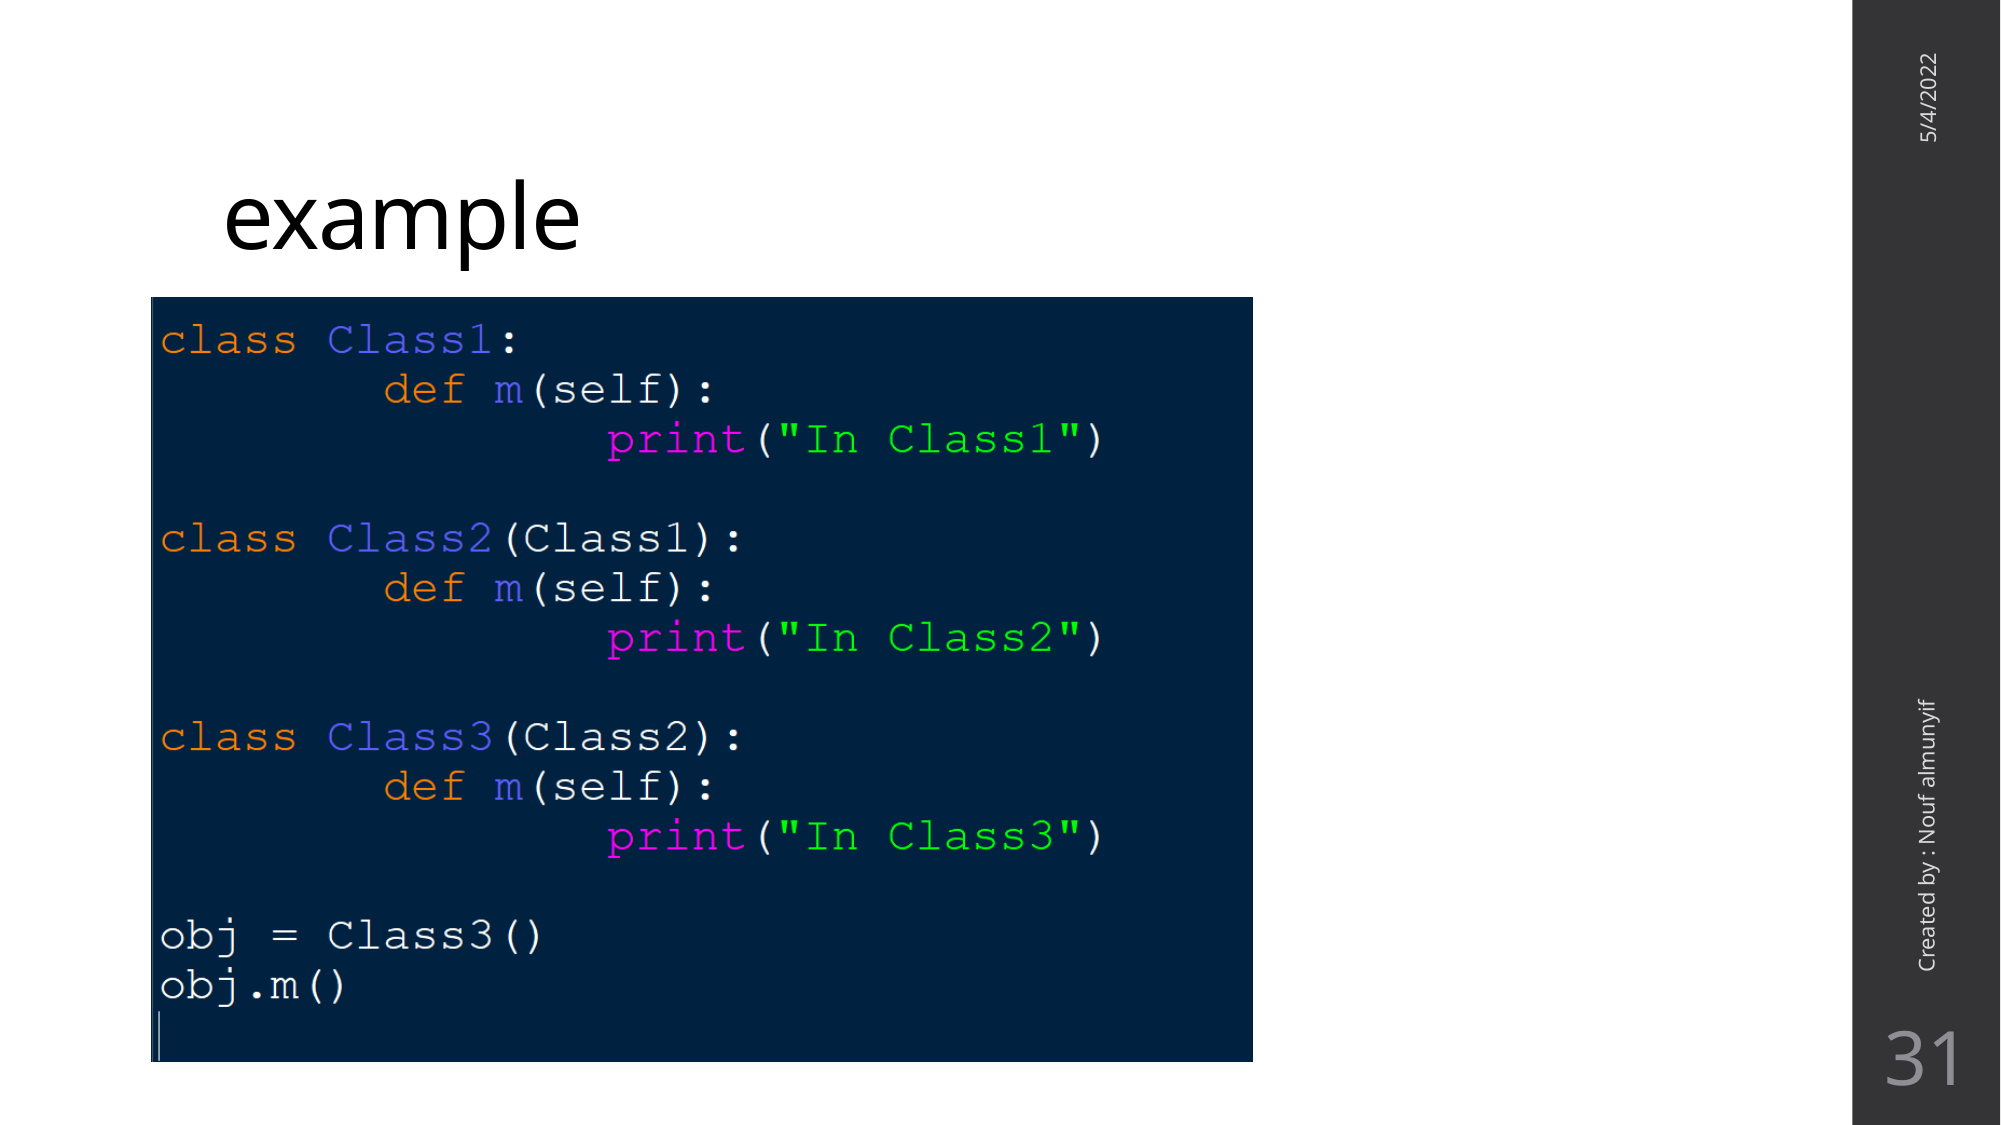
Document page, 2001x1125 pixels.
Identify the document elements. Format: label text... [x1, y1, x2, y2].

picture [151, 297, 1253, 1062]
title example [206, 60, 1797, 278]
footer Created by : Nouf almunyif [1897, 400, 1958, 988]
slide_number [1897, 37, 1958, 351]
slide_number 31 [1852, 1012, 2000, 1110]
